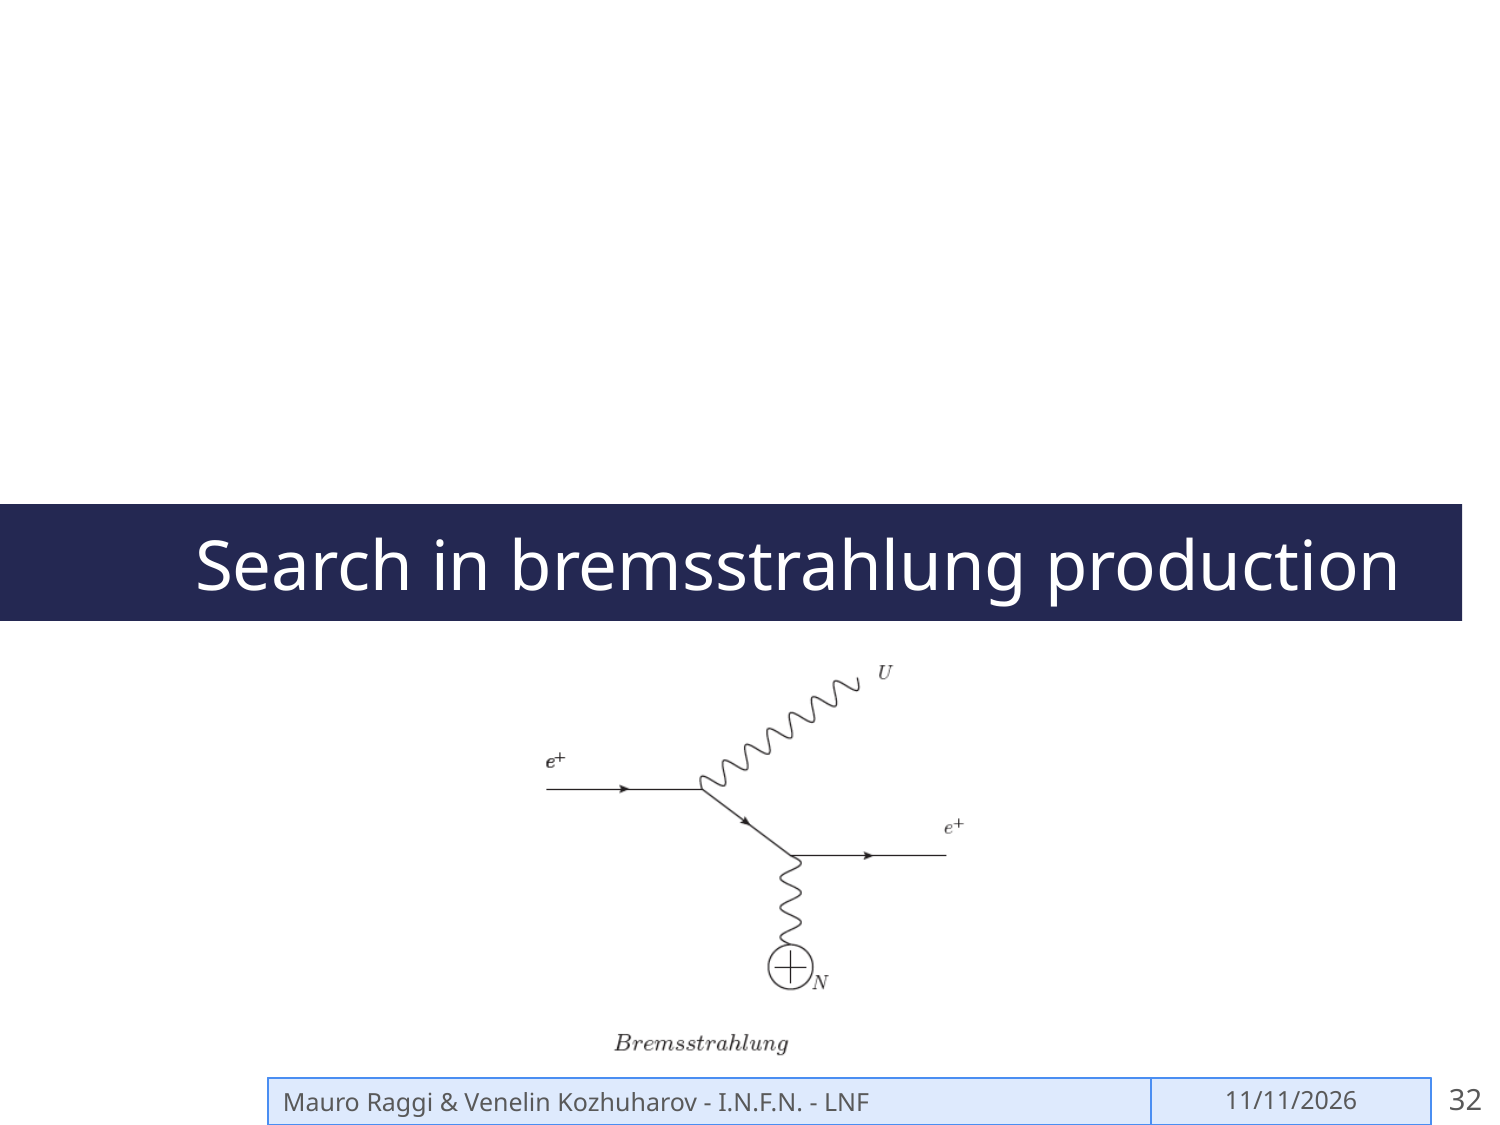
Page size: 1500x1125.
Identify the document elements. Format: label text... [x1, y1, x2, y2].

title Search in bremsstrahlung production [0, 504, 1463, 621]
footer Mauro Raggi & Venelin Kozhuharov - I.N.F.N. - LNF [267, 1077, 1152, 1125]
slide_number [1152, 1077, 1431, 1125]
slide_number 32 [1431, 1077, 1500, 1125]
picture [509, 623, 991, 1073]
